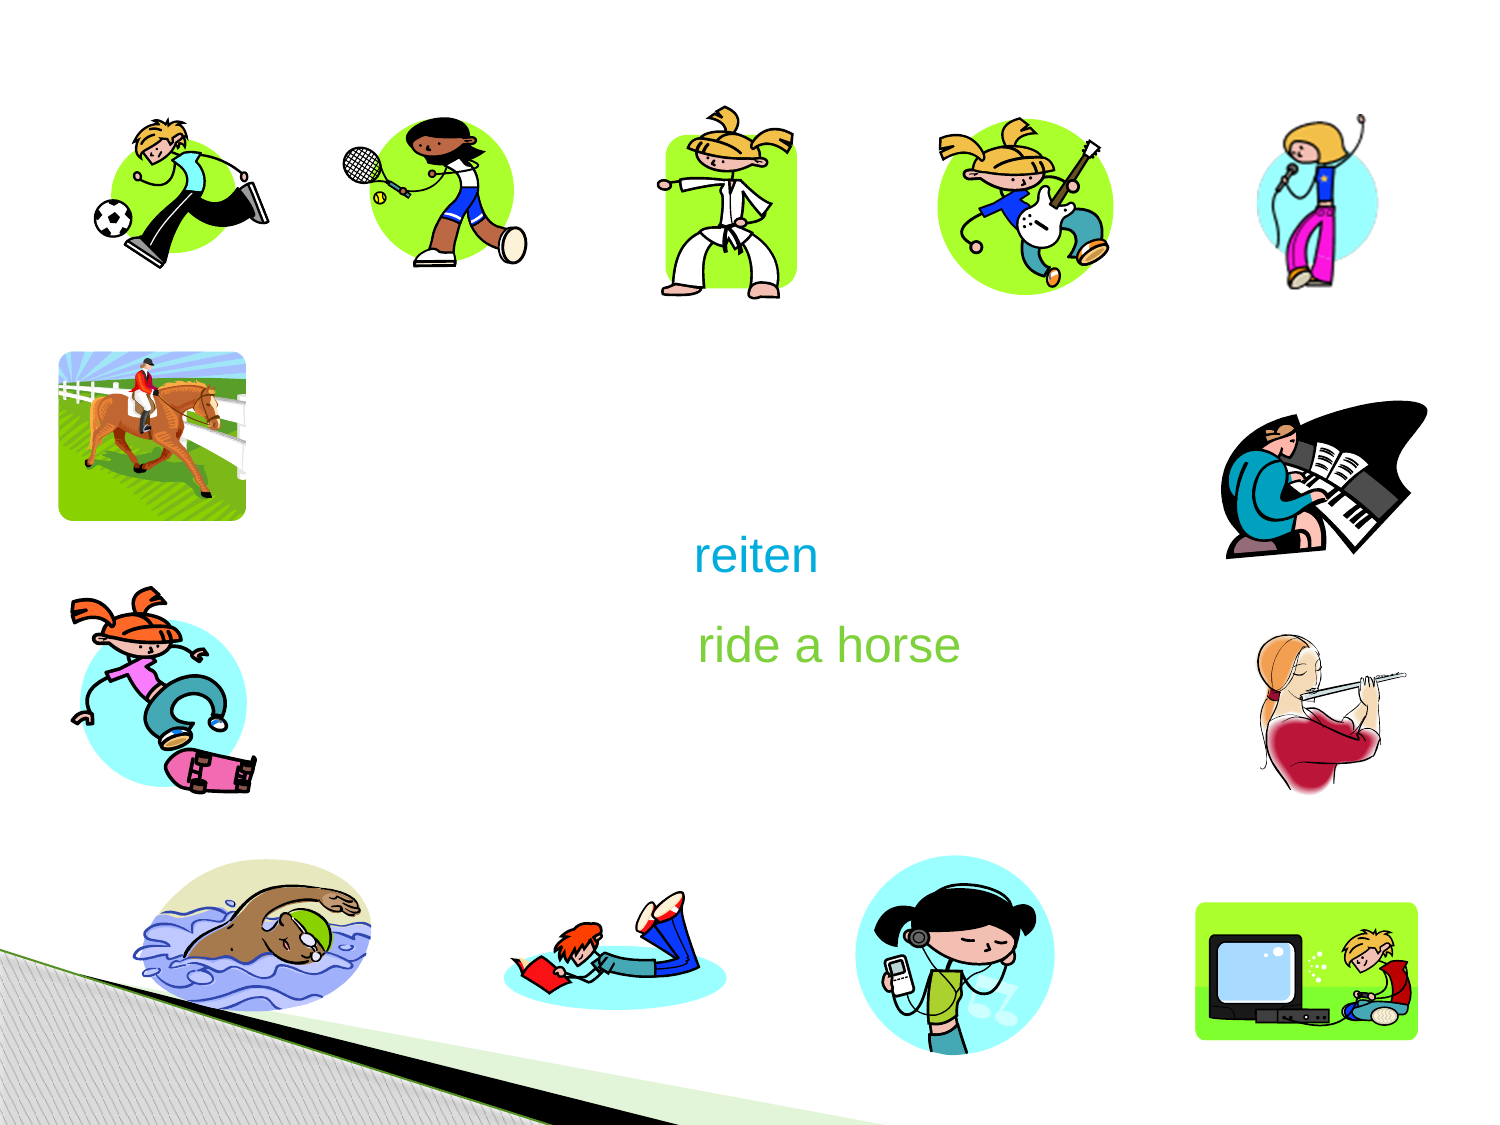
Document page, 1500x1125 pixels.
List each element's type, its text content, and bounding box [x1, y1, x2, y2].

picture [93, 116, 270, 269]
picture [503, 890, 727, 1011]
picture [855, 855, 1055, 1057]
picture [339, 116, 528, 268]
picture [1257, 113, 1381, 294]
text_box reiten [679, 515, 973, 590]
picture [1218, 398, 1430, 562]
picture [656, 105, 798, 303]
picture [70, 585, 259, 796]
picture [1253, 632, 1408, 797]
picture [1195, 902, 1419, 1041]
text_box ride a horse [682, 604, 1152, 680]
picture [937, 116, 1114, 296]
picture [58, 351, 247, 522]
picture [128, 855, 376, 1016]
